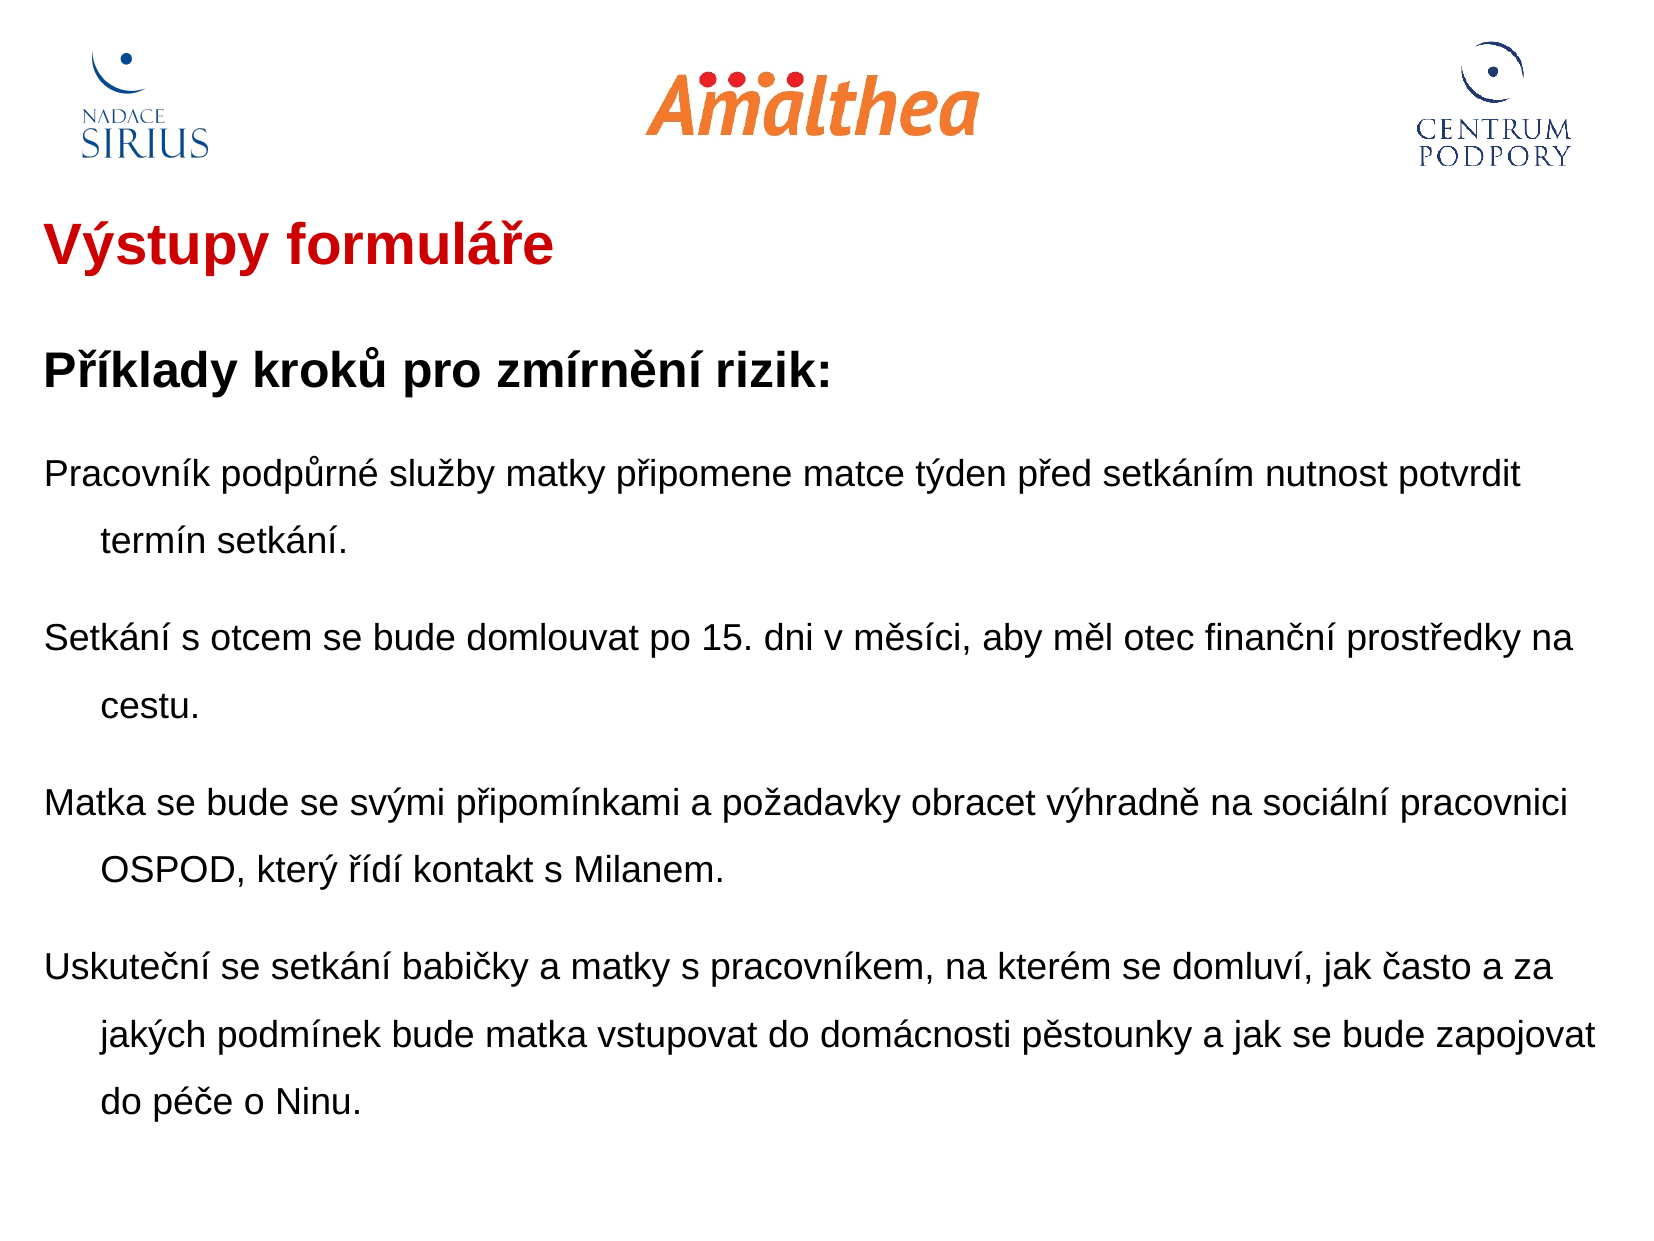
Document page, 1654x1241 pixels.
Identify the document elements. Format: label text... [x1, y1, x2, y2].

subtitle Výstupy formuláře Příklady kroků pro zmírnění rizik: Pracovník podpůrné služby matky připomene matce týden před setkáním nutnost potvrdit termín setkání. Setkání s otcem se bude domlouvat po 15. dni v měsíci, aby měl otec finanční prostředky na cestu. Matka se bude se svými připomínkami a požadavky obracet výhradně na sociální pracovnici OSPOD, který řídí kontakt s Milanem. Uskuteční se setkání babičky a matky s pracovníkem, na kterém se domluví, jak často a za jakých podmínek bude matka vstupovat do domácnosti pěstounky a jak se bude zapojovat do péče o Ninu. [44, 206, 1610, 1241]
picture [82, 41, 213, 166]
picture [614, 41, 1016, 166]
picture [1417, 41, 1571, 166]
